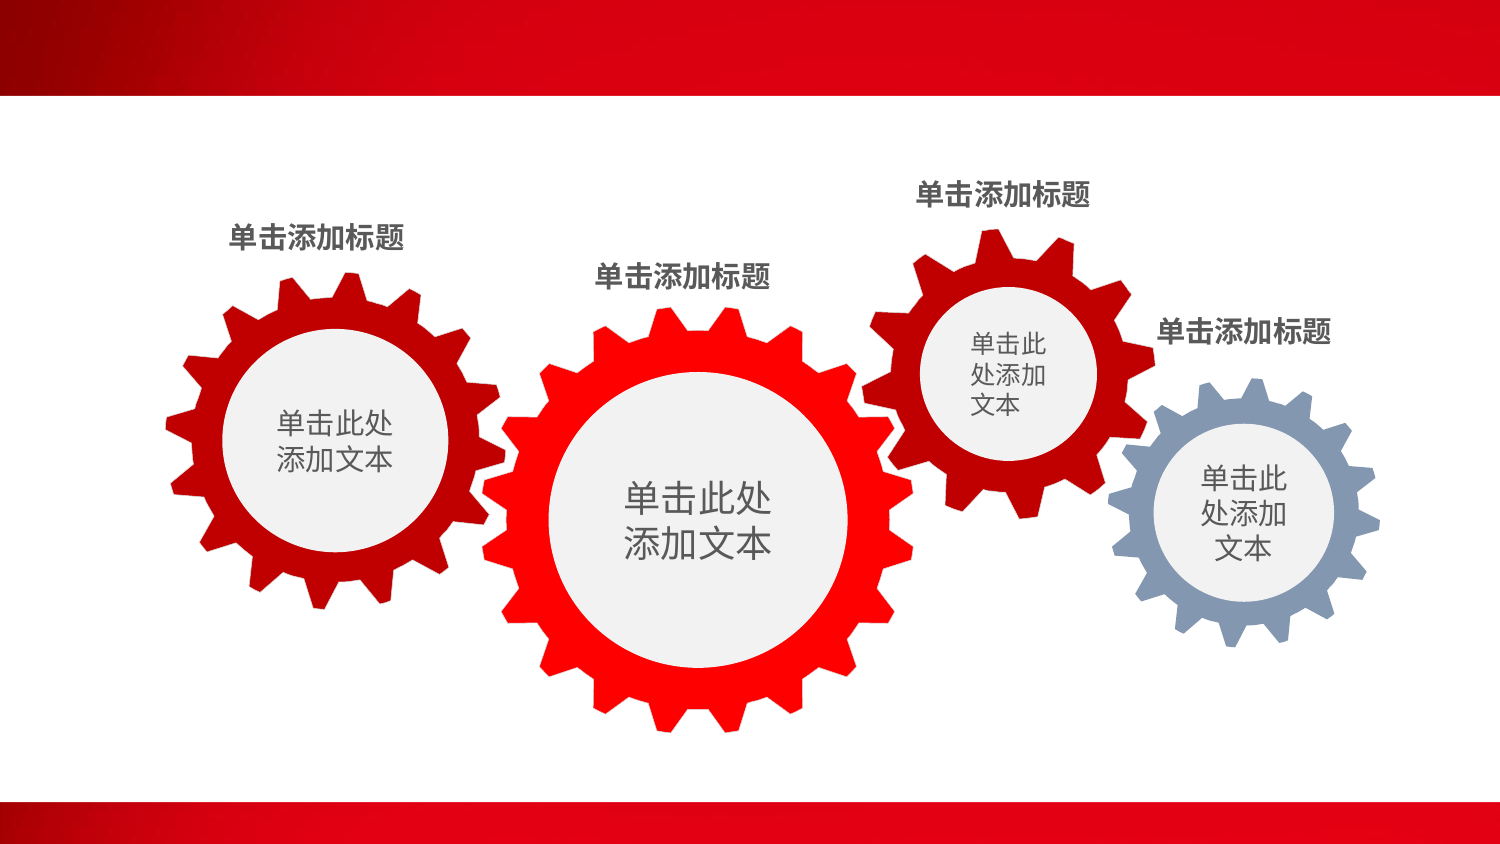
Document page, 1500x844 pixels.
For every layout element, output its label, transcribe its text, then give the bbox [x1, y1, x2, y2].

picture [0, 803, 1500, 844]
text_box 单击添加标题 [174, 212, 459, 263]
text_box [165, 272, 506, 610]
text_box 单击添加标题 [1156, 305, 1368, 356]
picture [0, 0, 1500, 95]
text_box 单击添加标题 [861, 168, 1146, 219]
text_box 单击添加标题 [541, 250, 825, 301]
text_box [481, 307, 914, 733]
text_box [1107, 378, 1380, 648]
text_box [861, 228, 1156, 520]
